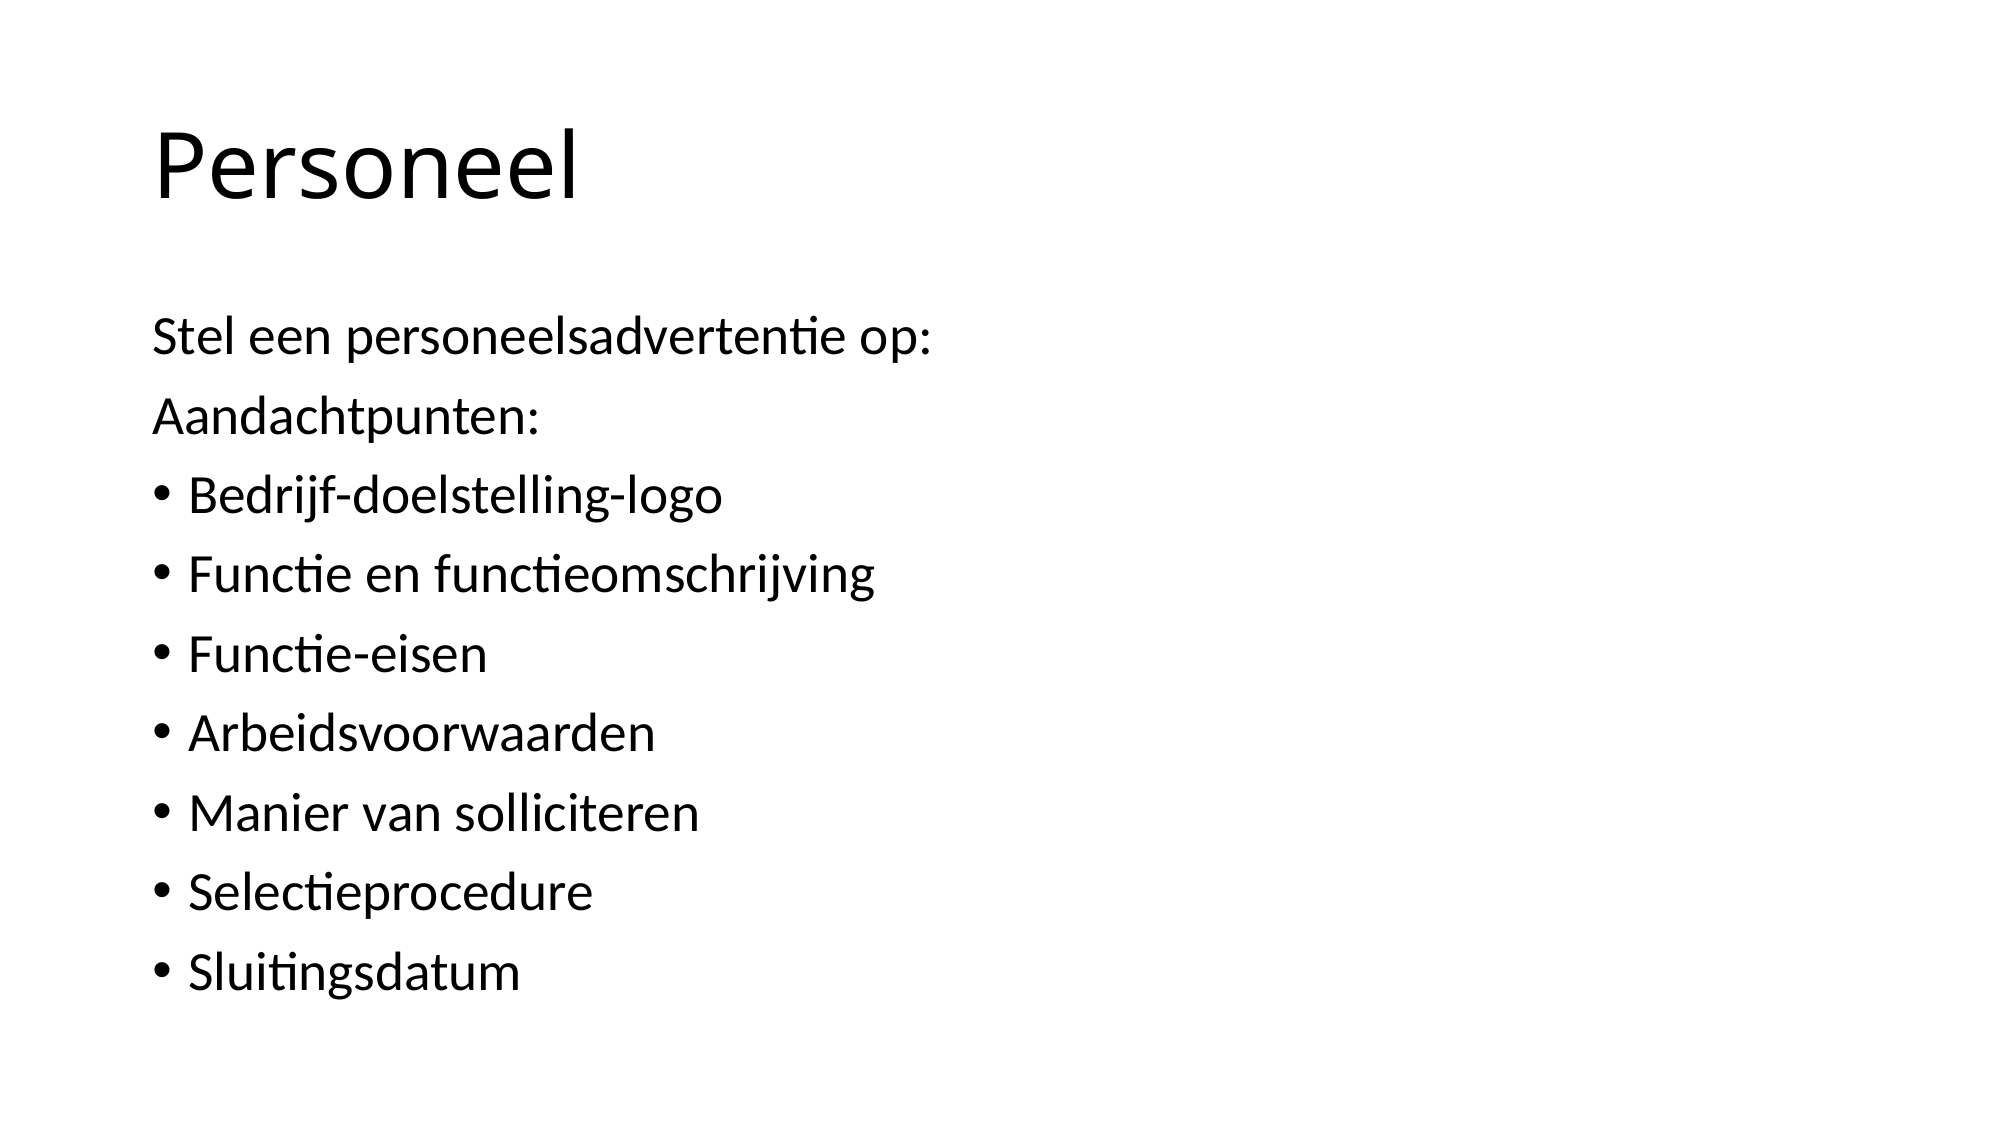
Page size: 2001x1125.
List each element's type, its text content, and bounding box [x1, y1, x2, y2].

title Personeel [137, 59, 1863, 278]
list Stel een personeelsadvertentie op: Aandachtpunten: Bedrijf-doelstelling-logo Functie en functieomschrijving Functie-eisen Arbeidsvoorwaarden Manier van solliciteren Selectieprocedure Sluitingsdatum [137, 299, 1863, 1014]
